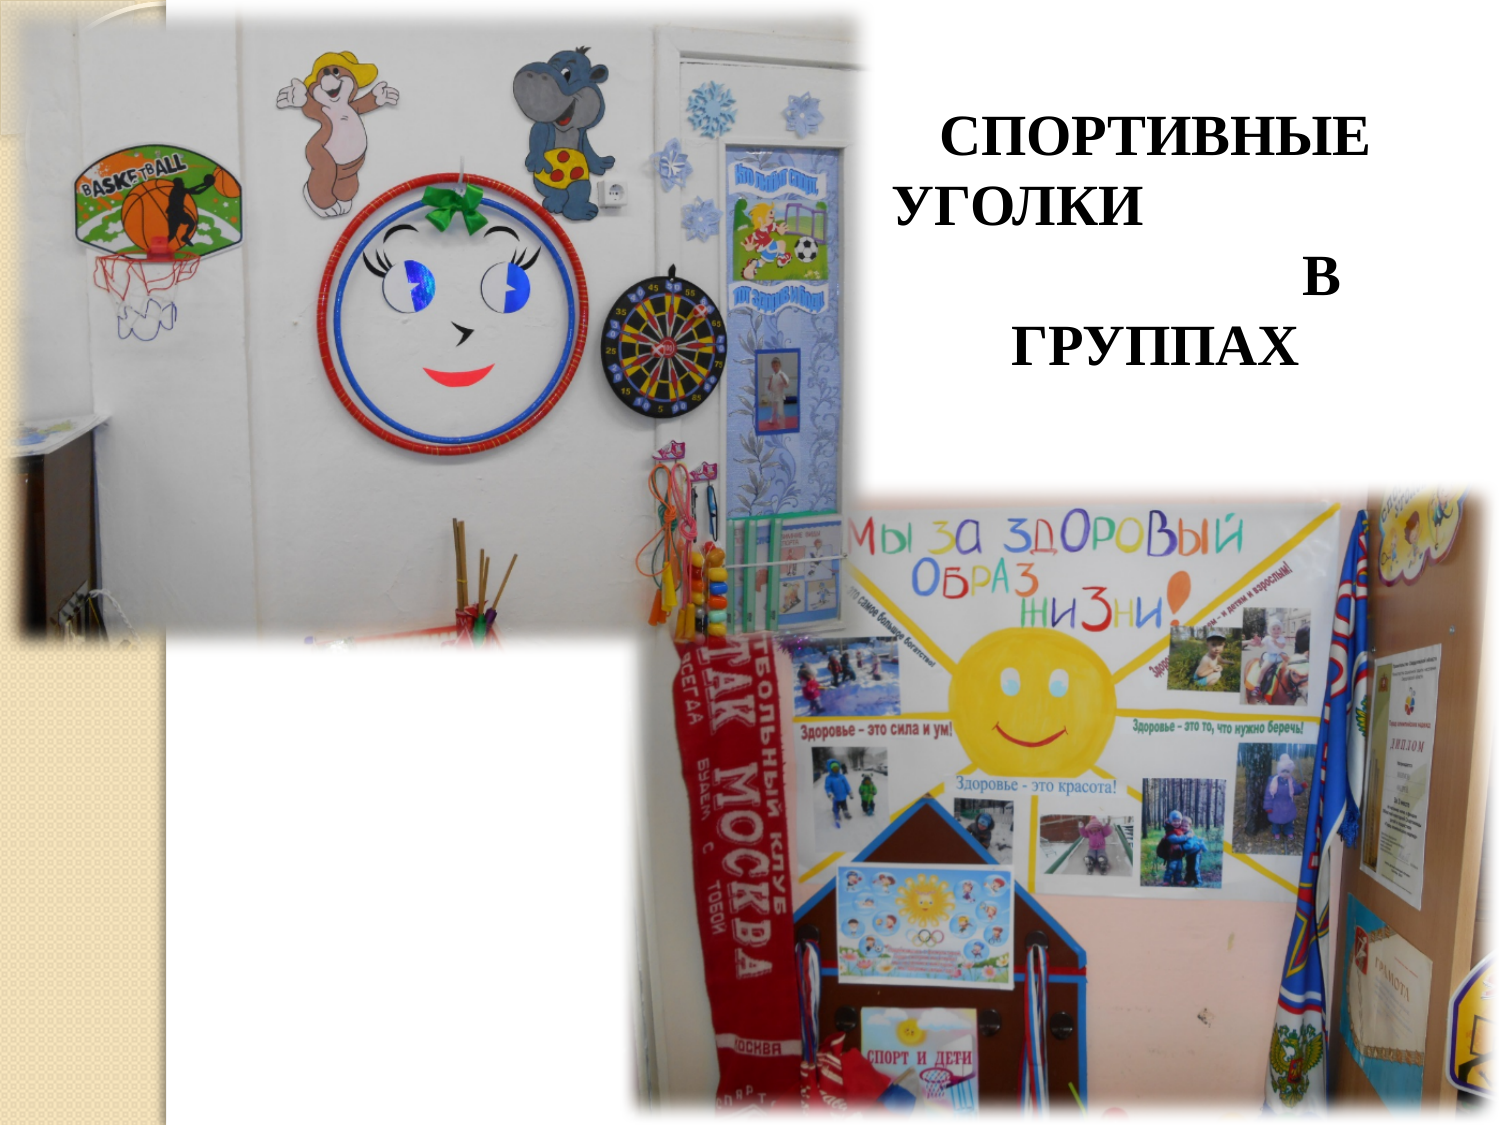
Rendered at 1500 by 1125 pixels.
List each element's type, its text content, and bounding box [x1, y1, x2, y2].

picture [0, 0, 1500, 1125]
text_box Спортивные уголки в группах [883, 89, 1436, 385]
